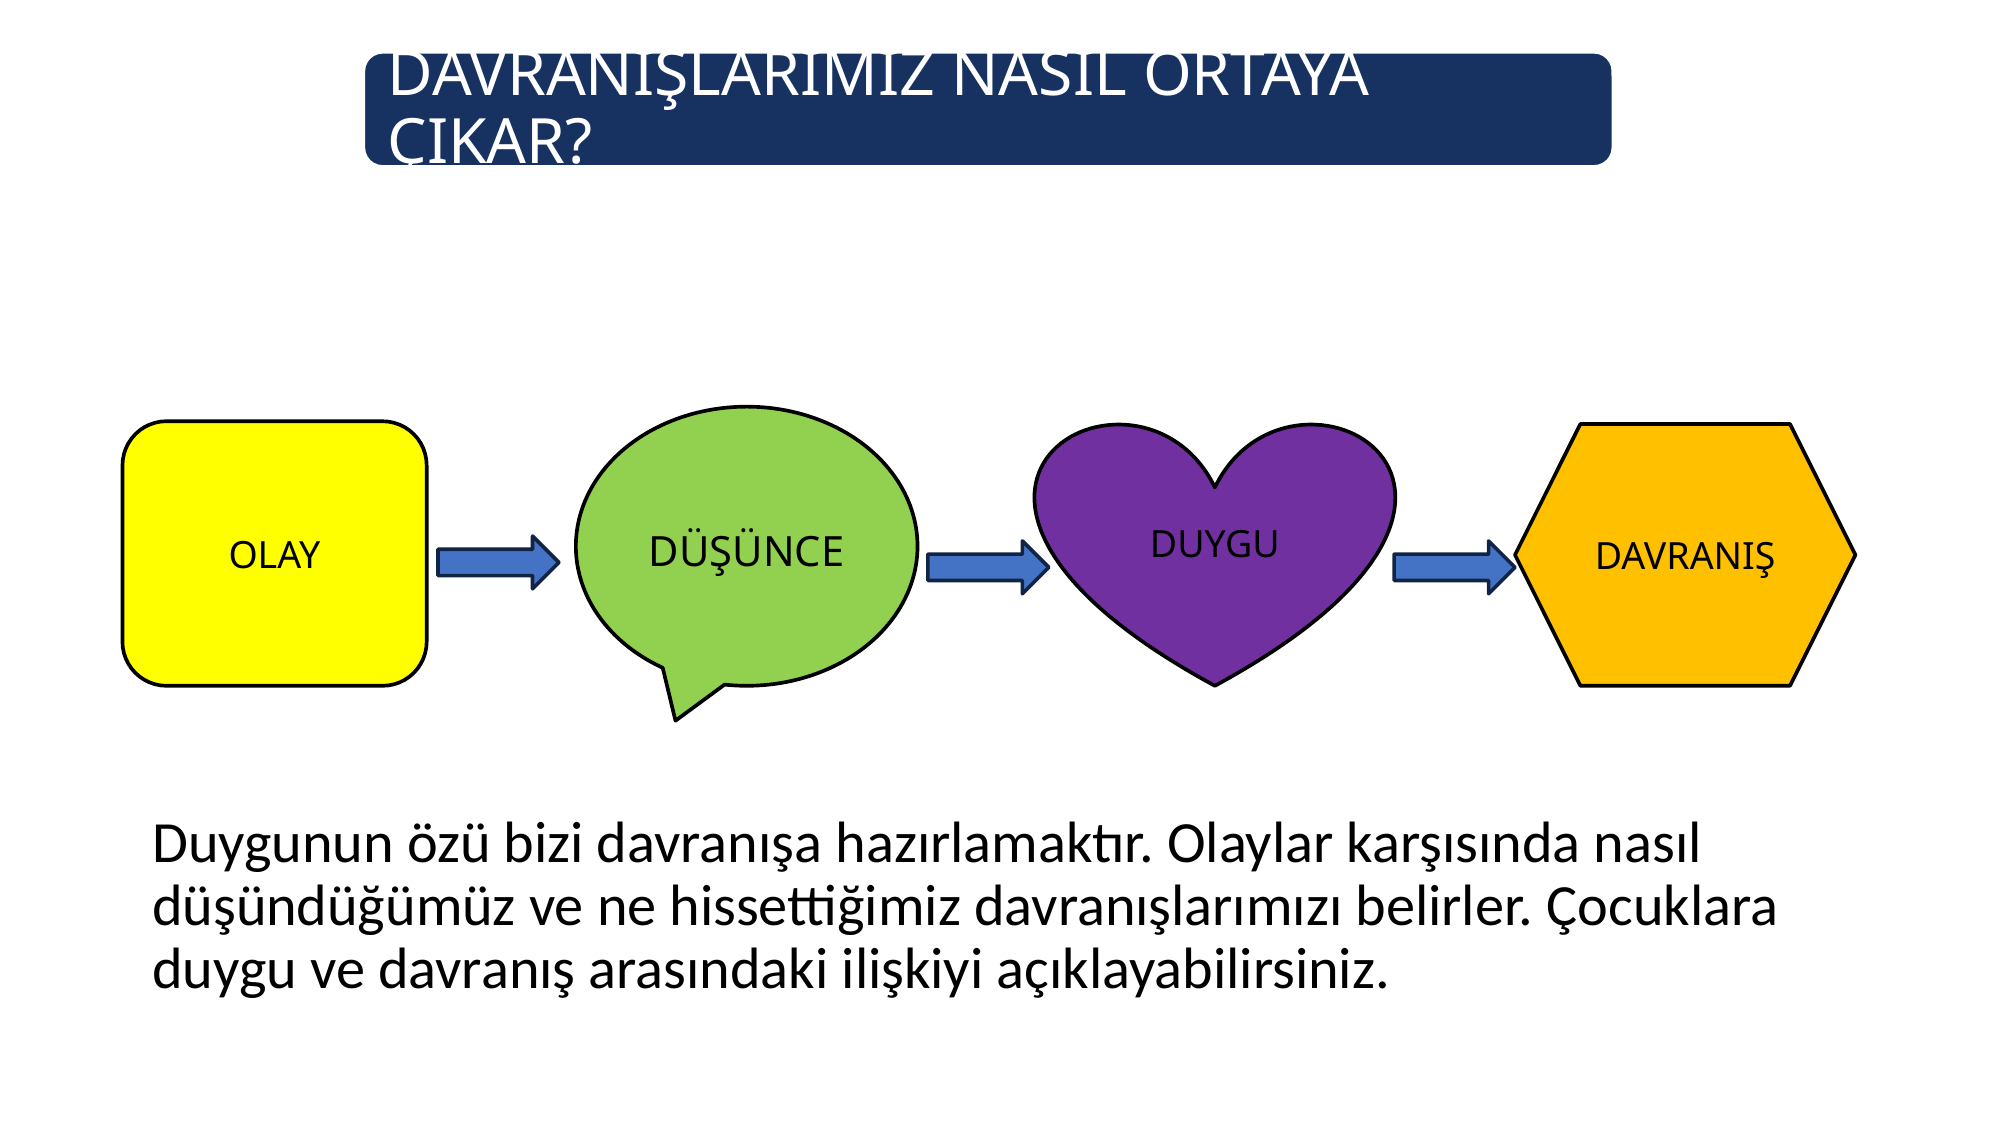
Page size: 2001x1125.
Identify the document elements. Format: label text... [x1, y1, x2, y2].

text_box [927, 540, 1049, 594]
title Duygunun özü bizi davranışa hazırlamaktır. Olaylar karşısında nasıl düşündüğümüz ve ne hissettiğimiz davranışlarımızı belirler. Çocuklara duygu ve davranış arasındaki ilişkiyi açıklayabilirsiniz. [137, 797, 1863, 1016]
text_box DÜŞÜNCE [575, 406, 918, 721]
text_box [438, 536, 559, 589]
text_box [1394, 540, 1516, 594]
text_box DAVRANIŞ [1515, 423, 1856, 686]
text_box DUYGU [1034, 424, 1396, 686]
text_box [363, 51, 1614, 168]
text_box OLAY [122, 421, 427, 686]
